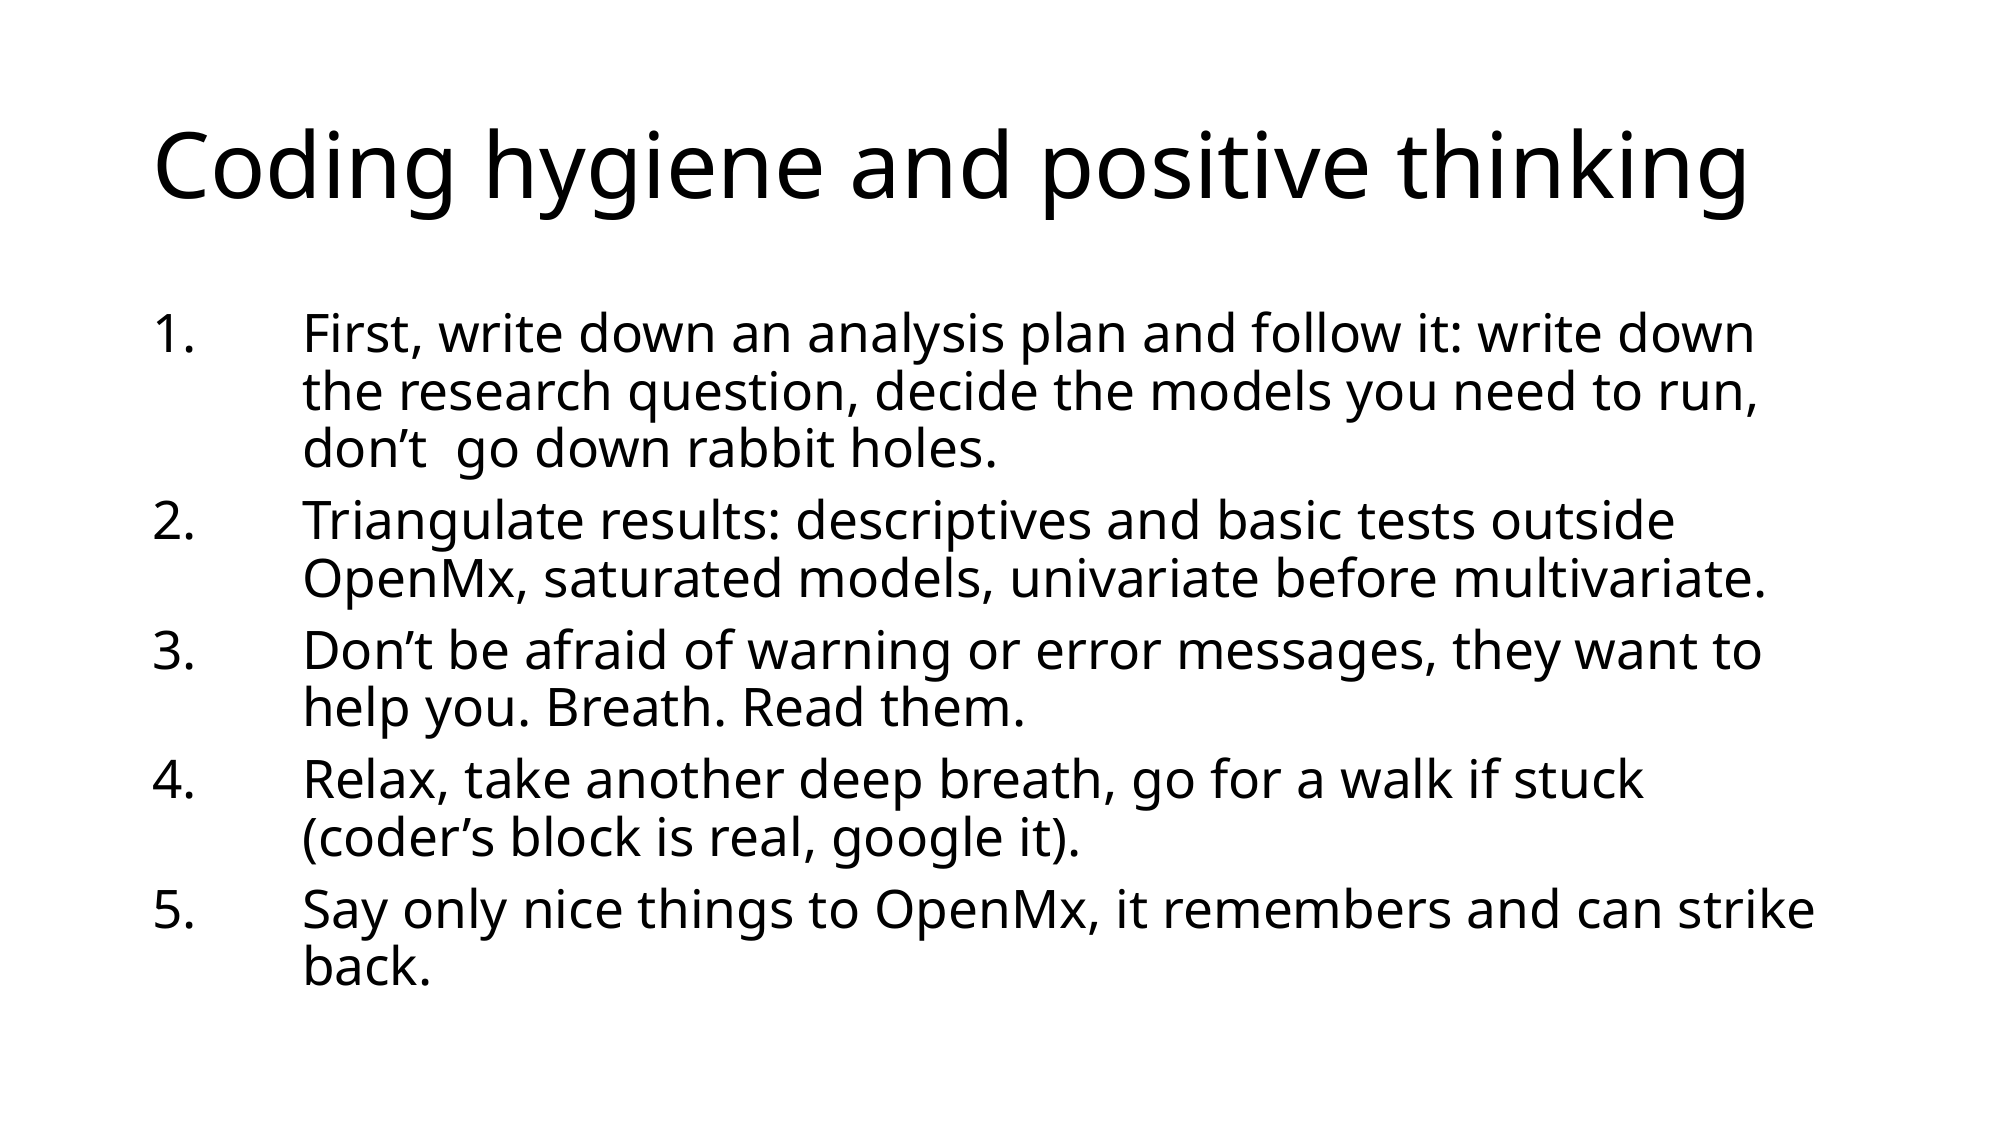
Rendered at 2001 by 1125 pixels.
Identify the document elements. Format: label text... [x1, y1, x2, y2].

text_box First, write down an analysis plan and follow it: write down the research question, decide the models you need to run, don’t go down rabbit holes. Triangulate results: descriptives and basic tests outside OpenMx, saturated models, univariate before multivariate. Don’t be afraid of warning or error messages, they want to help you. Breath. Read them. Relax, take another deep breath, go for a walk if stuck (coder’s block is real, google it). Say only nice things to OpenMx, it remembers and can strike back. [137, 299, 1863, 1014]
text_box Coding hygiene and positive thinking [137, 59, 1863, 278]
